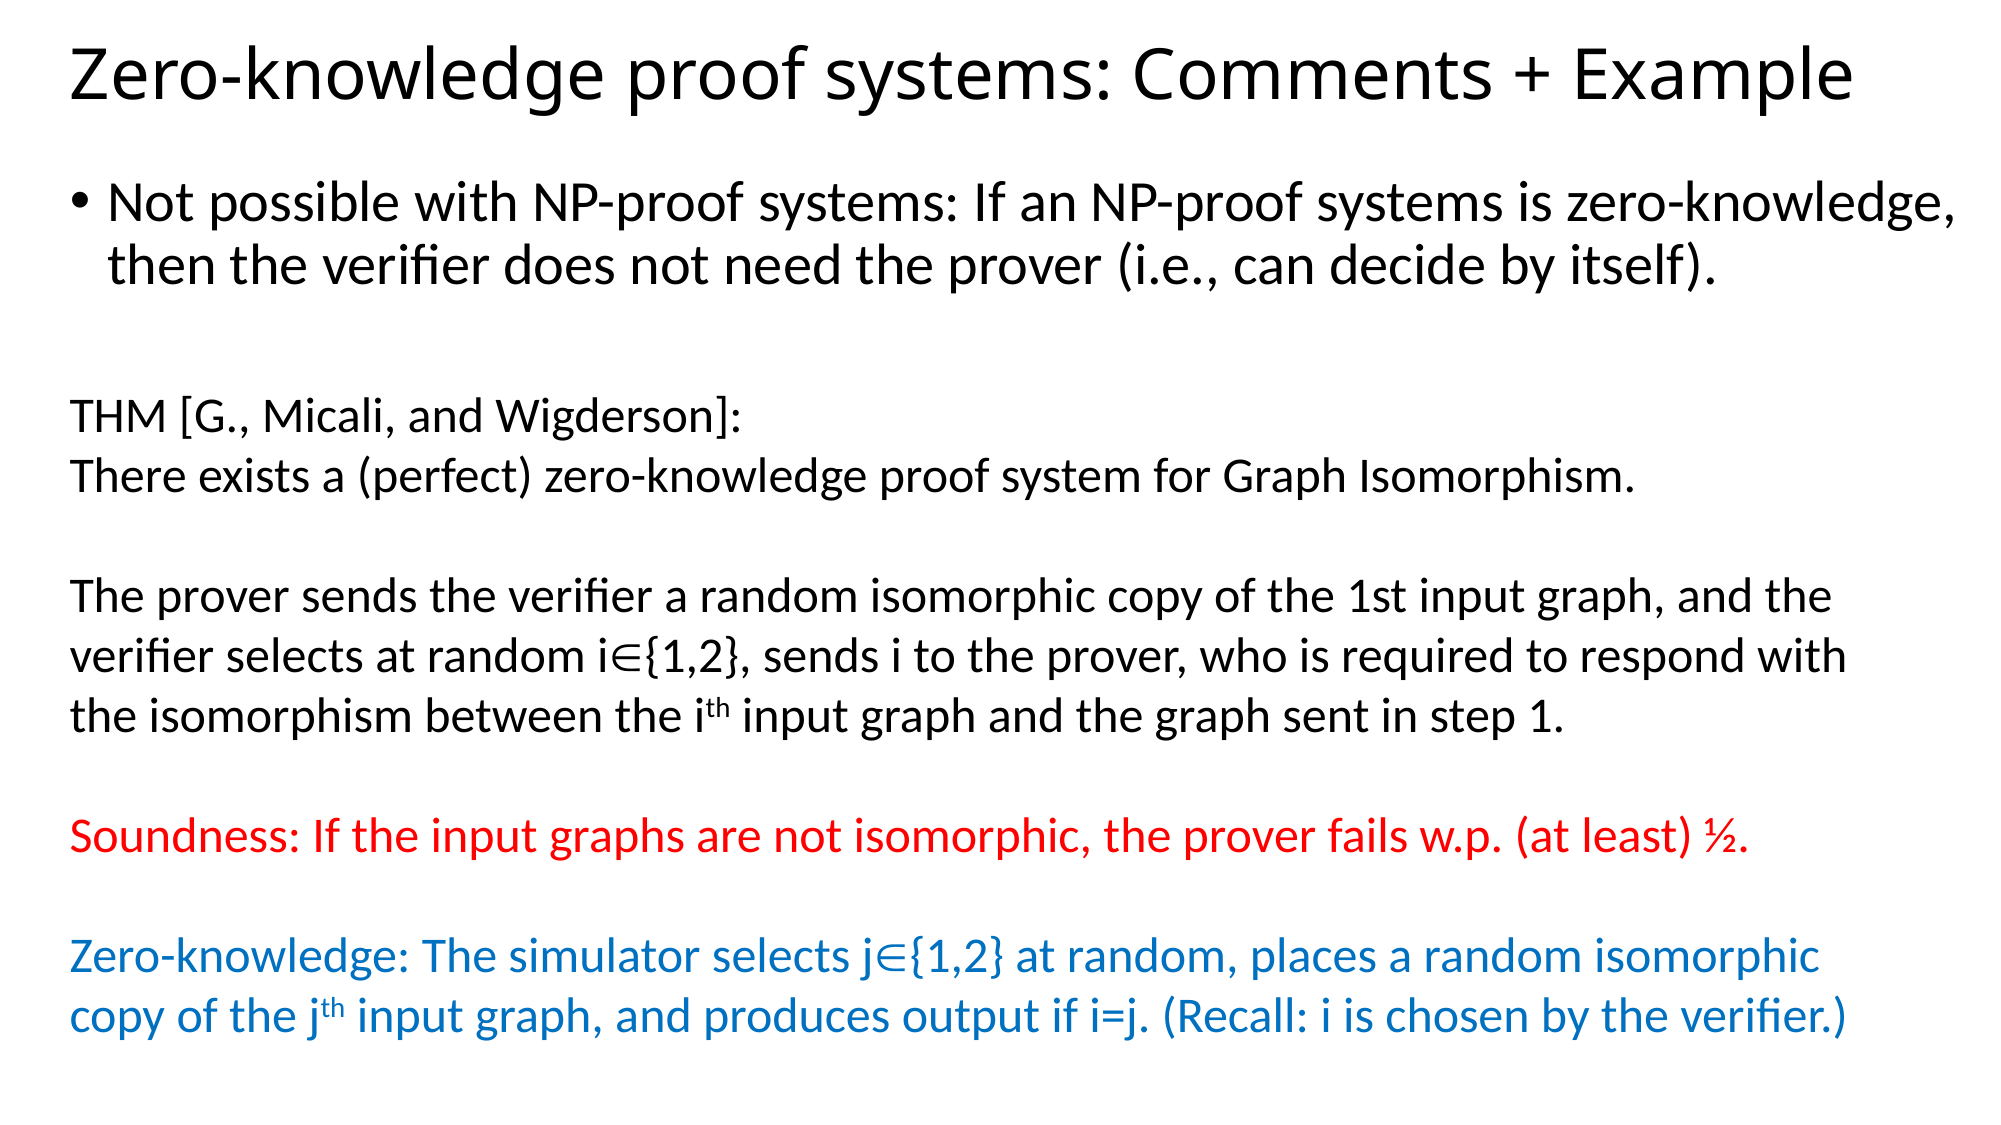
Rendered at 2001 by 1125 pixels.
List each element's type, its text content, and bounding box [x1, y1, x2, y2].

list Not possible with NP-proof systems: If an NP-proof systems is zero-knowledge, then the verifier does not need the prover (i.e., can decide by itself). [54, 163, 2000, 343]
text_box THM [G., Micali, and Wigderson]: There exists a (perfect) zero-knowledge proof system for Graph Isomorphism. The prover sends the verifier a random isomorphic copy of the 1st input graph, and the verifier selects at random i{1,2}, sends i to the prover, who is required to respond with the isomorphism between the ith input graph and the graph sent in step 1. Soundness: If the input graphs are not isomorphic, the prover fails w.p. (at least) ½. Zero-knowledge: The simulator selects j{1,2} at random, places a random isomorphic copy of the jth input graph, and produces output if i=j. (Recall: i is chosen by the verifier.) [54, 374, 1881, 1095]
title Zero-knowledge proof systems: Comments + Example [54, 22, 1875, 132]
